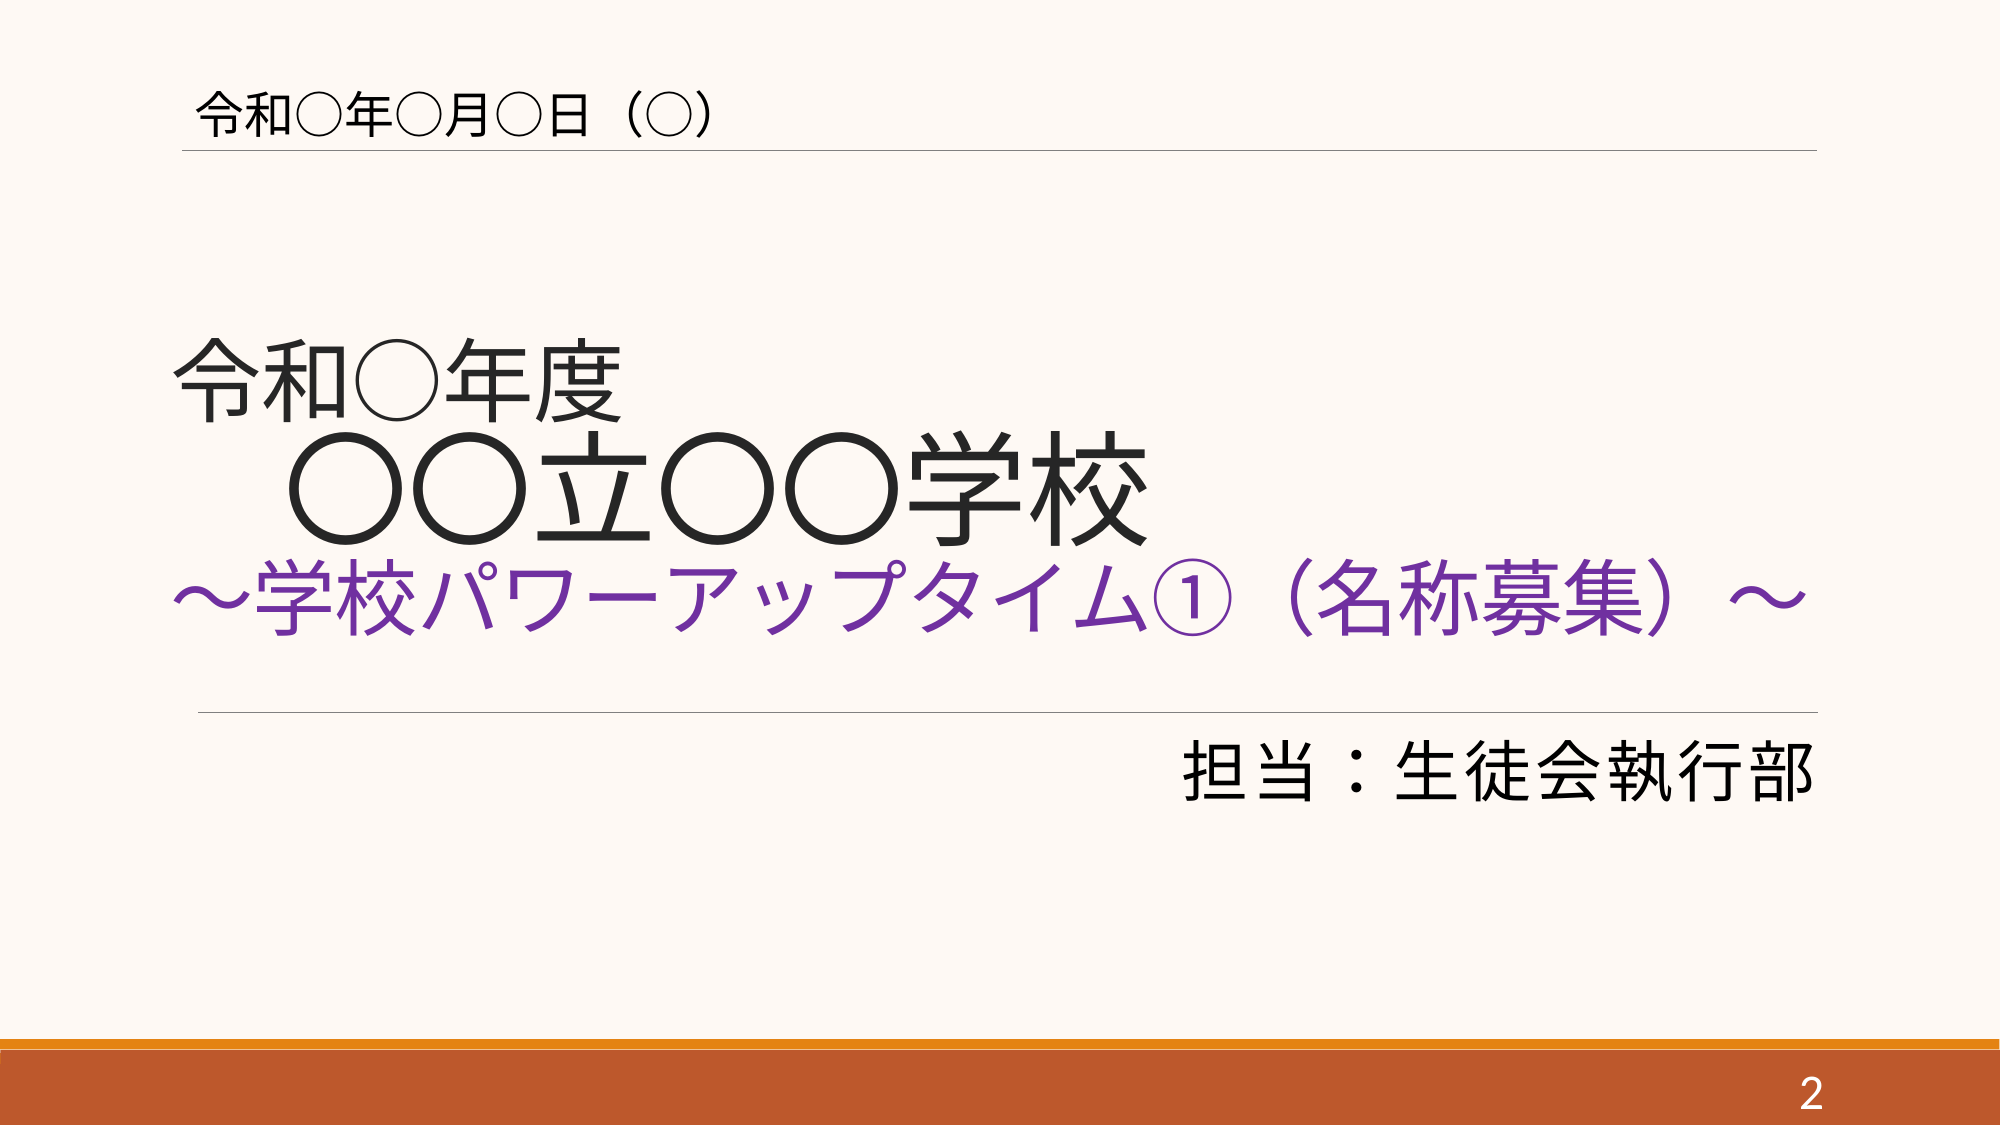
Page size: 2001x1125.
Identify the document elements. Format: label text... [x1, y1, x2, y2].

slide_number 2 [1624, 1059, 1840, 1120]
title 令和○年度 〇〇立〇〇学校 ～学校パワーアップタイム①（名称募集）～ [155, 124, 1860, 655]
text_box 令和○年○月○日（○） [180, 75, 1180, 151]
subtitle 担当：生徒会執行部 [180, 730, 1831, 919]
